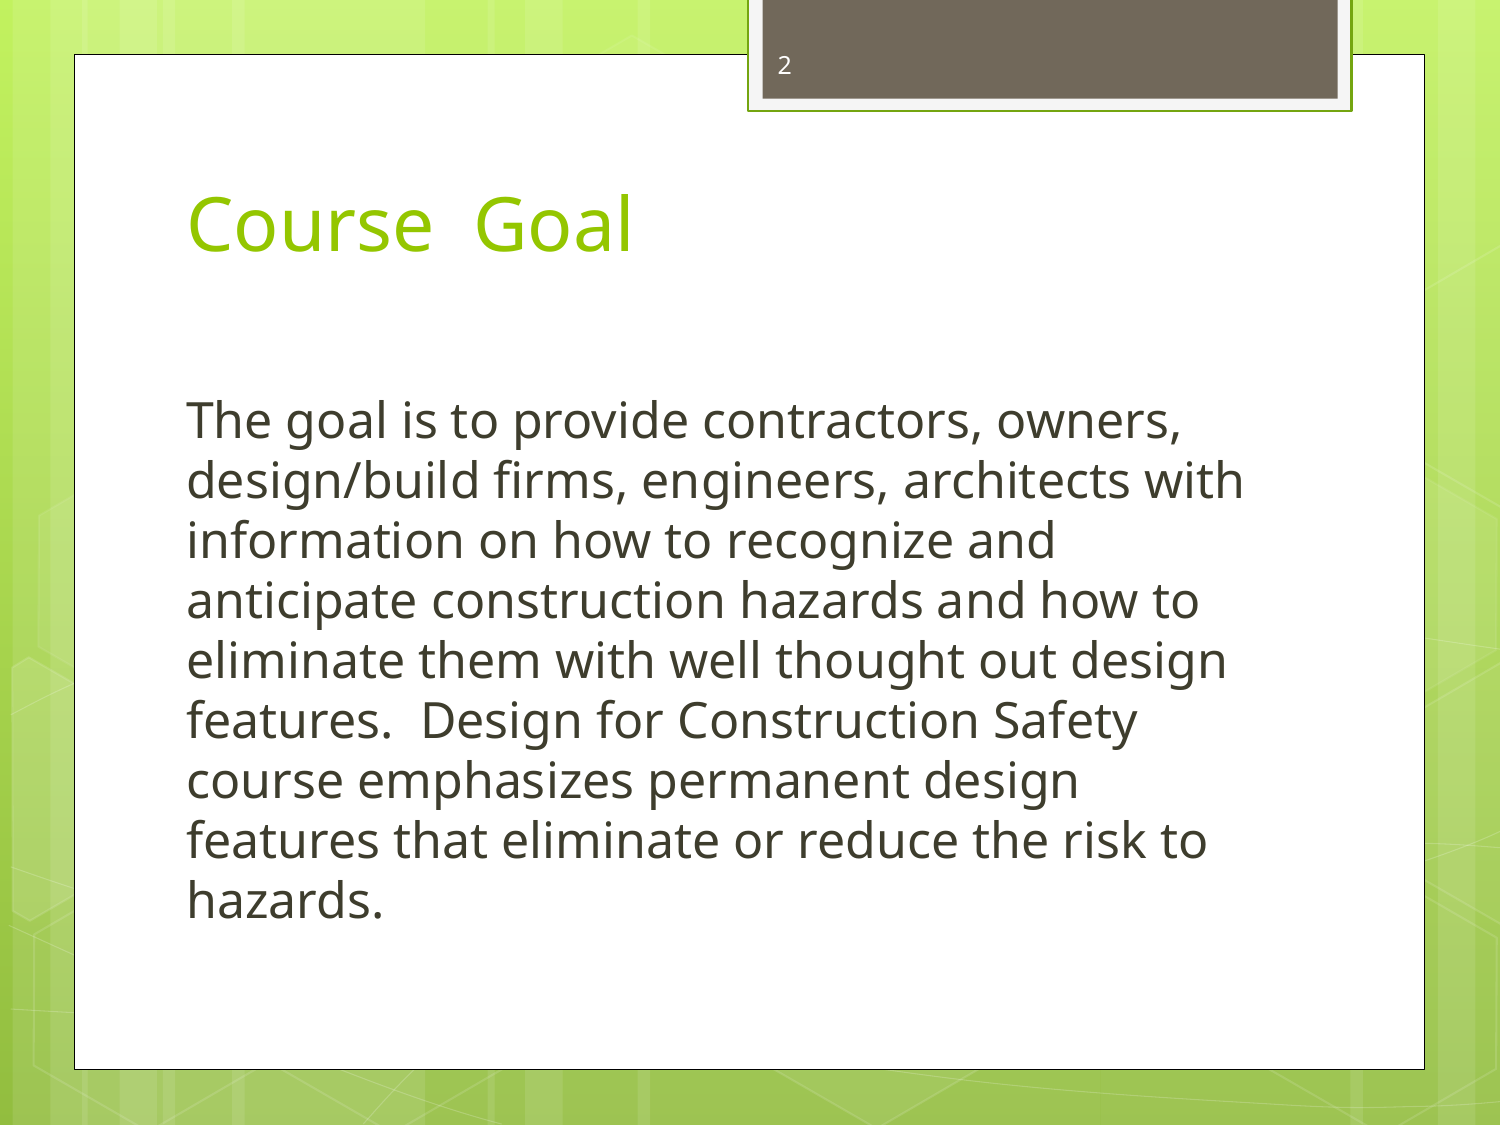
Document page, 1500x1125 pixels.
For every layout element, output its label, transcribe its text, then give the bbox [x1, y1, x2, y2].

title Course Goal [171, 168, 1324, 313]
list The goal is to provide contractors, owners, design/build firms, engineers, architects with information on how to recognize and anticipate construction hazards and how to eliminate them with well thought out design features. Design for Construction Safety course emphasizes permanent design features that eliminate or reduce the risk to hazards. [171, 381, 1283, 957]
slide_number 2 [762, 36, 982, 97]
